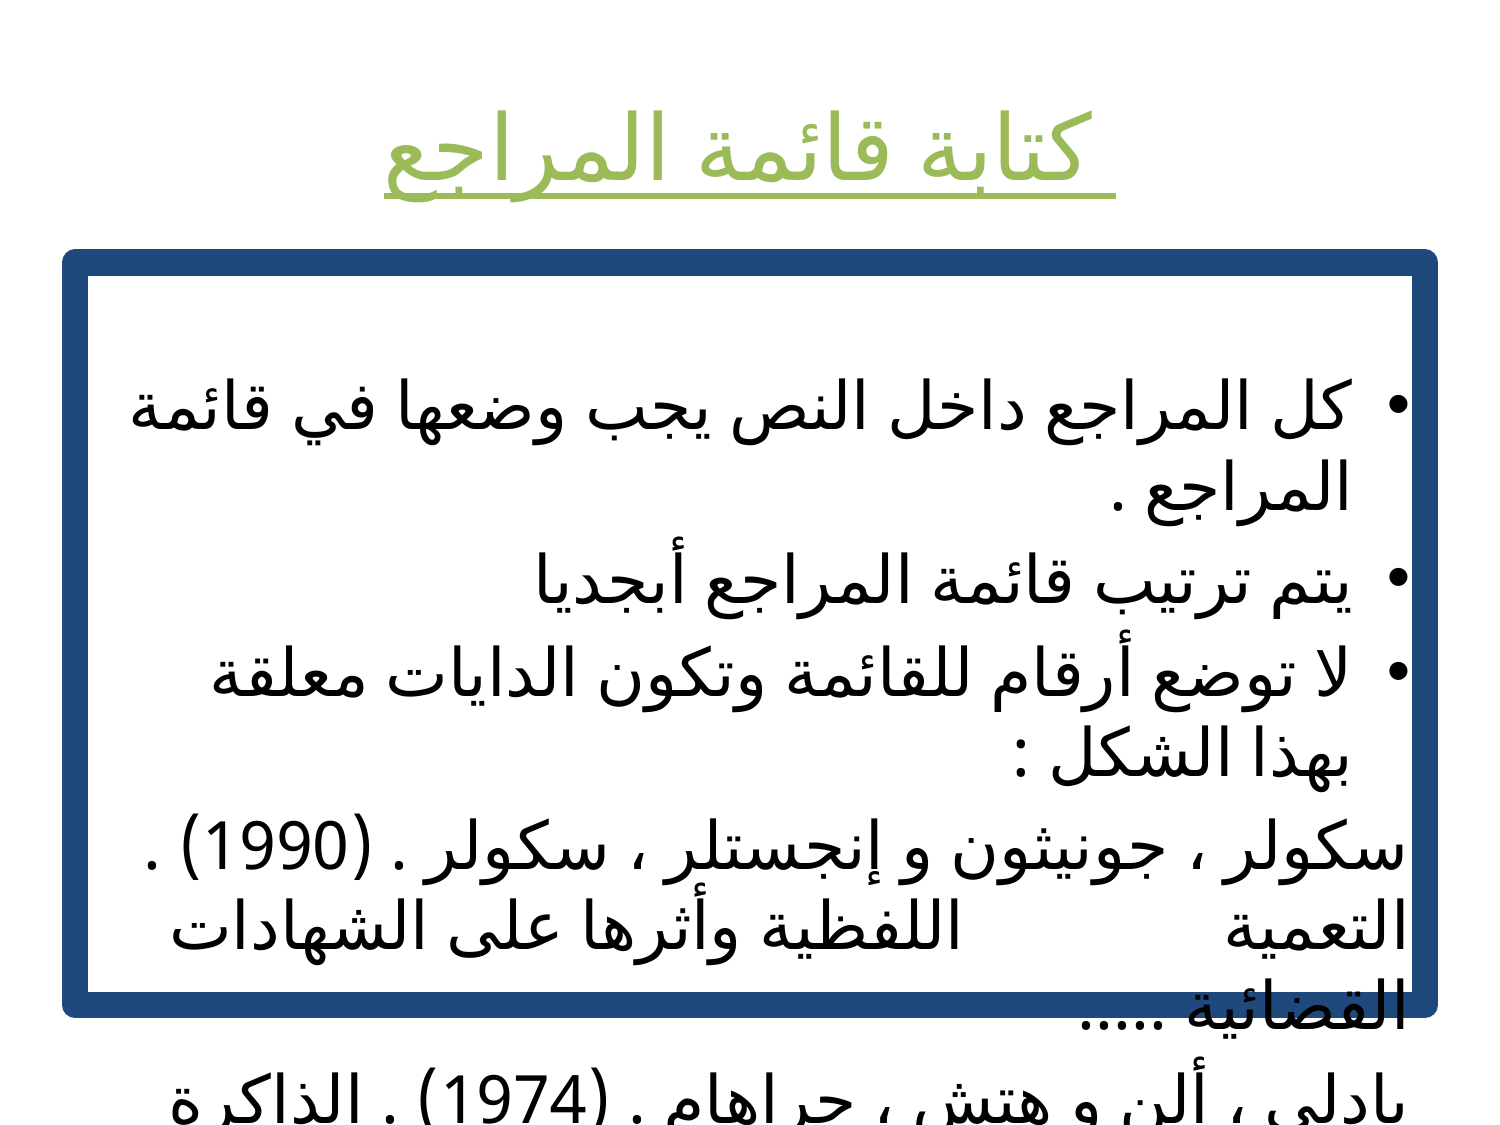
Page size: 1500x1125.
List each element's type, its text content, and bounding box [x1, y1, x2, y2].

list كل المراجع داخل النص يجب وضعها في قائمة المراجع . يتم ترتيب قائمة المراجع أبجديا لا توضع أرقام للقائمة وتكون الدايات معلقة بهذا الشكل : سكولر ، جونيثون و إنجستلر ، سكولر . (1990) . التعمية اللفظية وأثرها على الشهادات القضائية ..... بادلي ، ألن و هتش ، جراهام . (1974) . الذاكرة العاملة . ........ [75, 262, 1425, 1005]
title كتابة قائمة المراجع [75, 50, 1425, 238]
